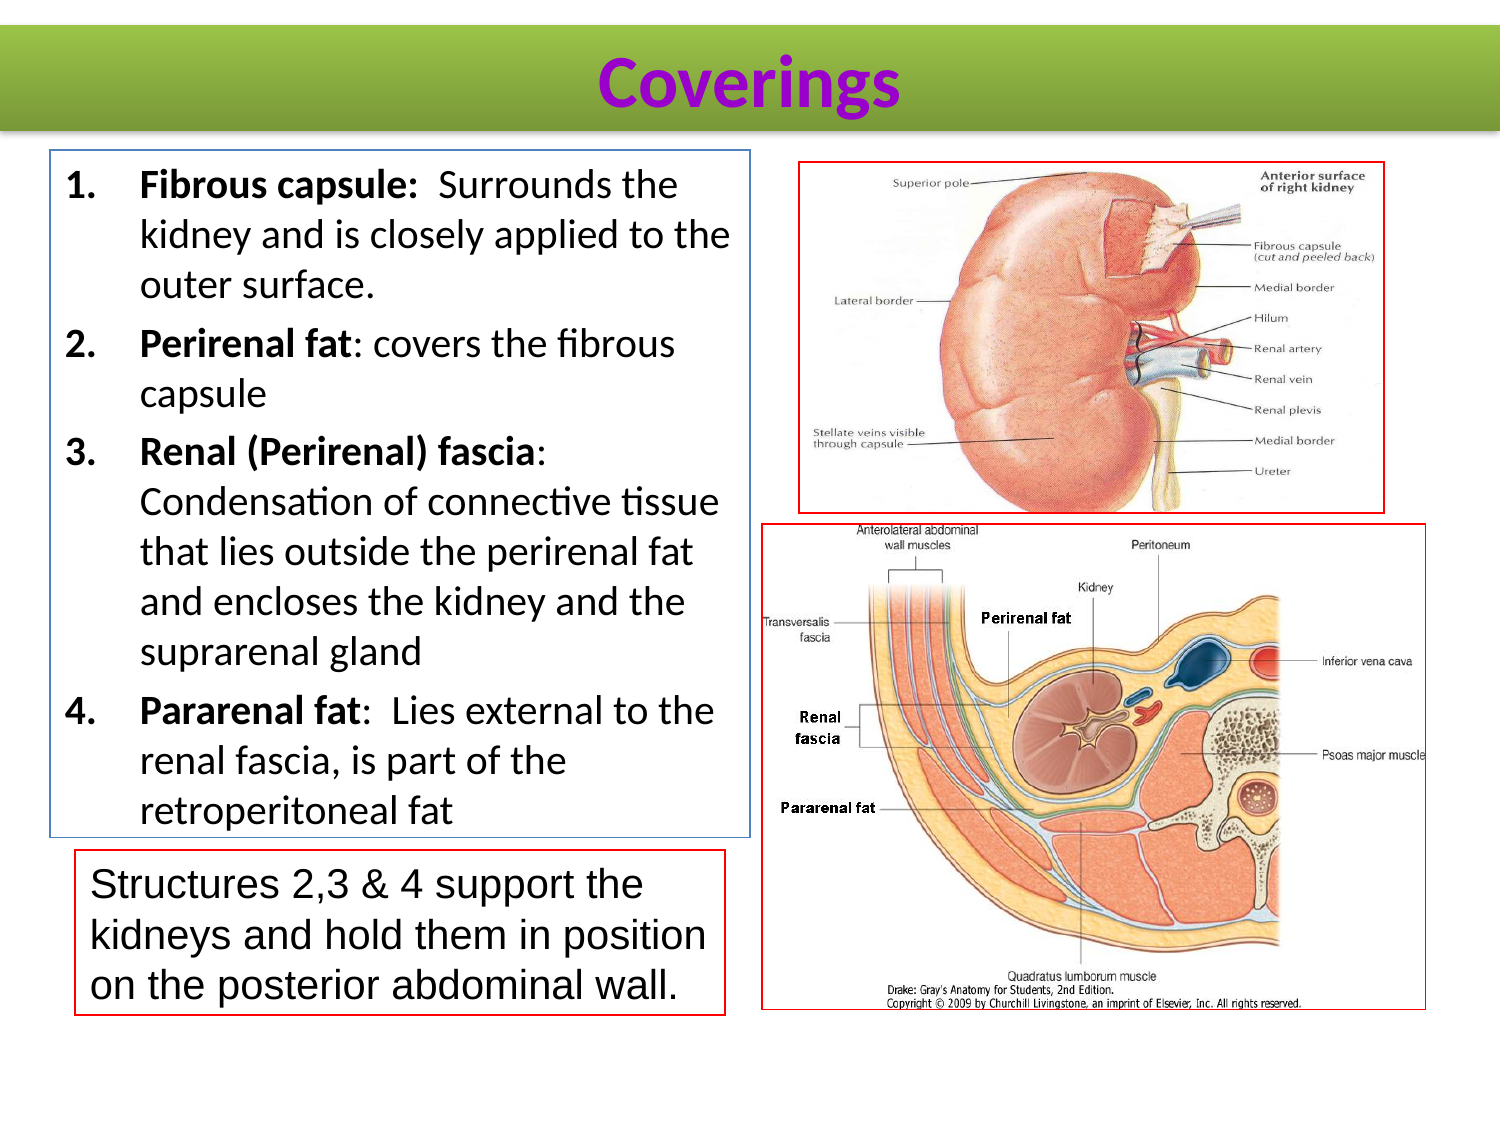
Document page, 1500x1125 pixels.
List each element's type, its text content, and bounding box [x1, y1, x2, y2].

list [799, 162, 1384, 513]
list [762, 524, 1426, 1010]
text_box Structures 2,3 & 4 support the kidneys and hold them in position on the posterior abdominal wall. [75, 849, 725, 1015]
text_box Coverings [0, 25, 1500, 131]
text_box Fibrous capsule: Surrounds the kidney and is closely applied to the outer surface. Perirenal fat: covers the fibrous capsule Renal (Perirenal) fascia: Condensation of connective tissue that lies outside the perirenal fat and encloses the kidney and the suprarenal gland Pararenal fat: Lies external to the renal fascia, is part of the retroperitoneal fat [50, 149, 750, 838]
